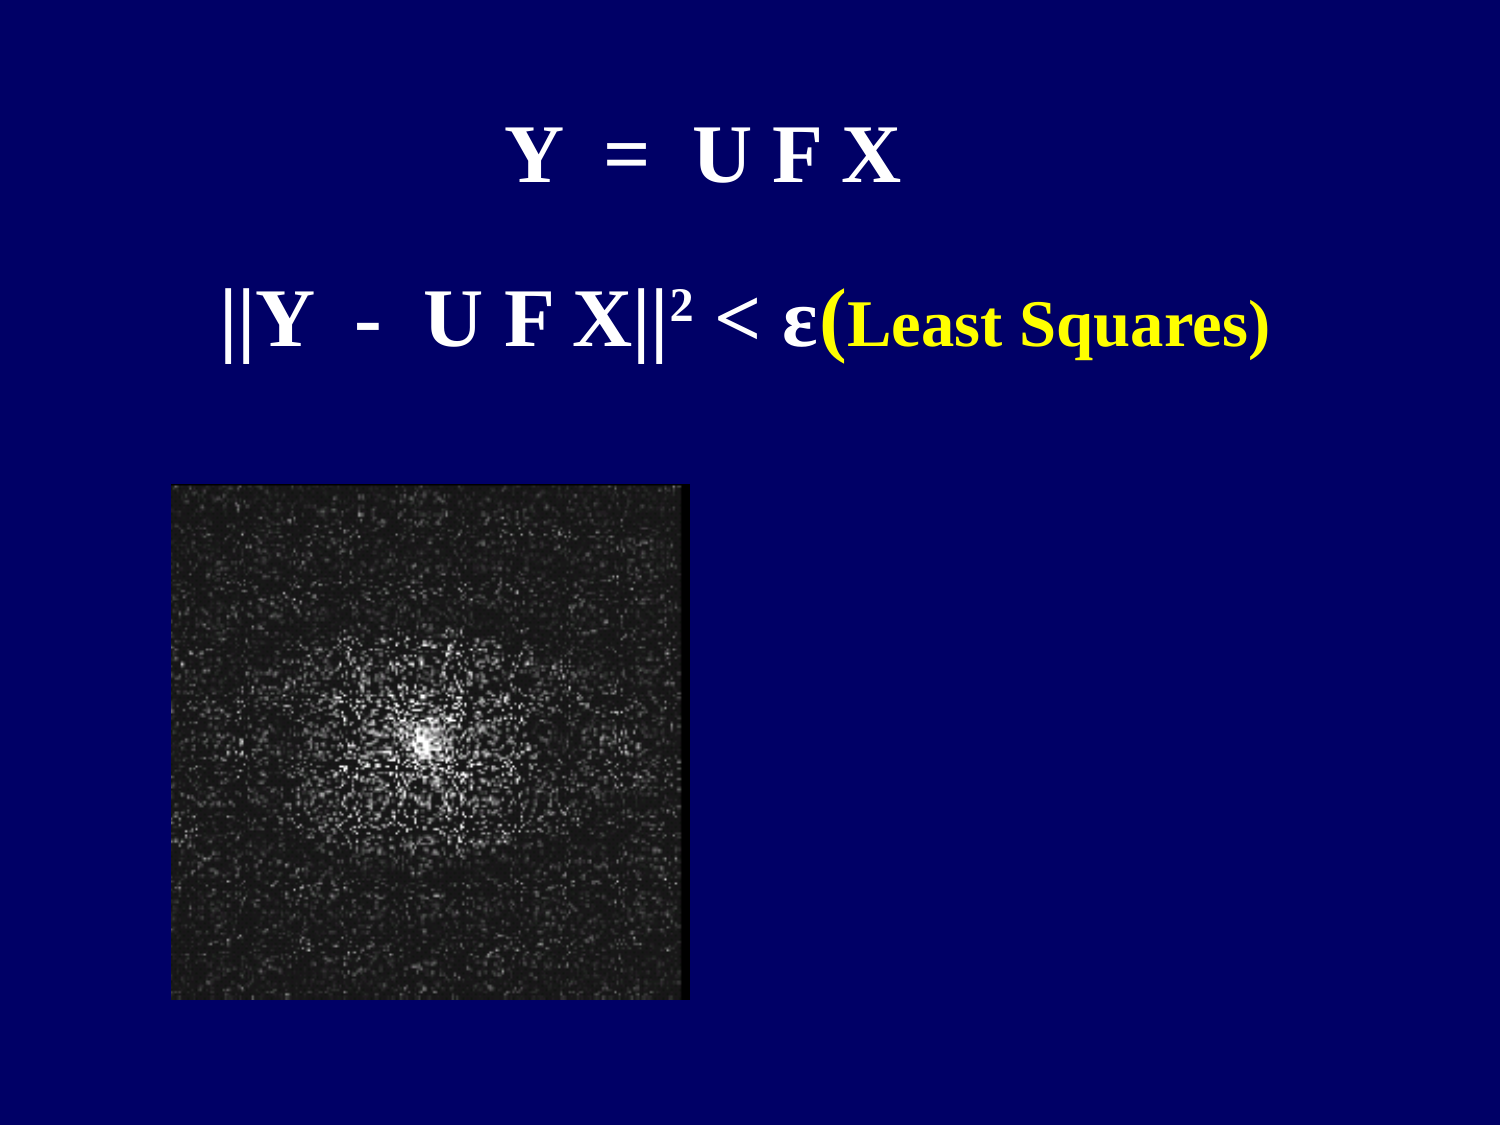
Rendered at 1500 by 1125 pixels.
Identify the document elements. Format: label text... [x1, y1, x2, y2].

text_box Y = U F X [490, 92, 1015, 207]
text_box ||Y - U F X||2 < ε (Least Squares) [204, 255, 1303, 371]
picture [170, 484, 691, 1000]
